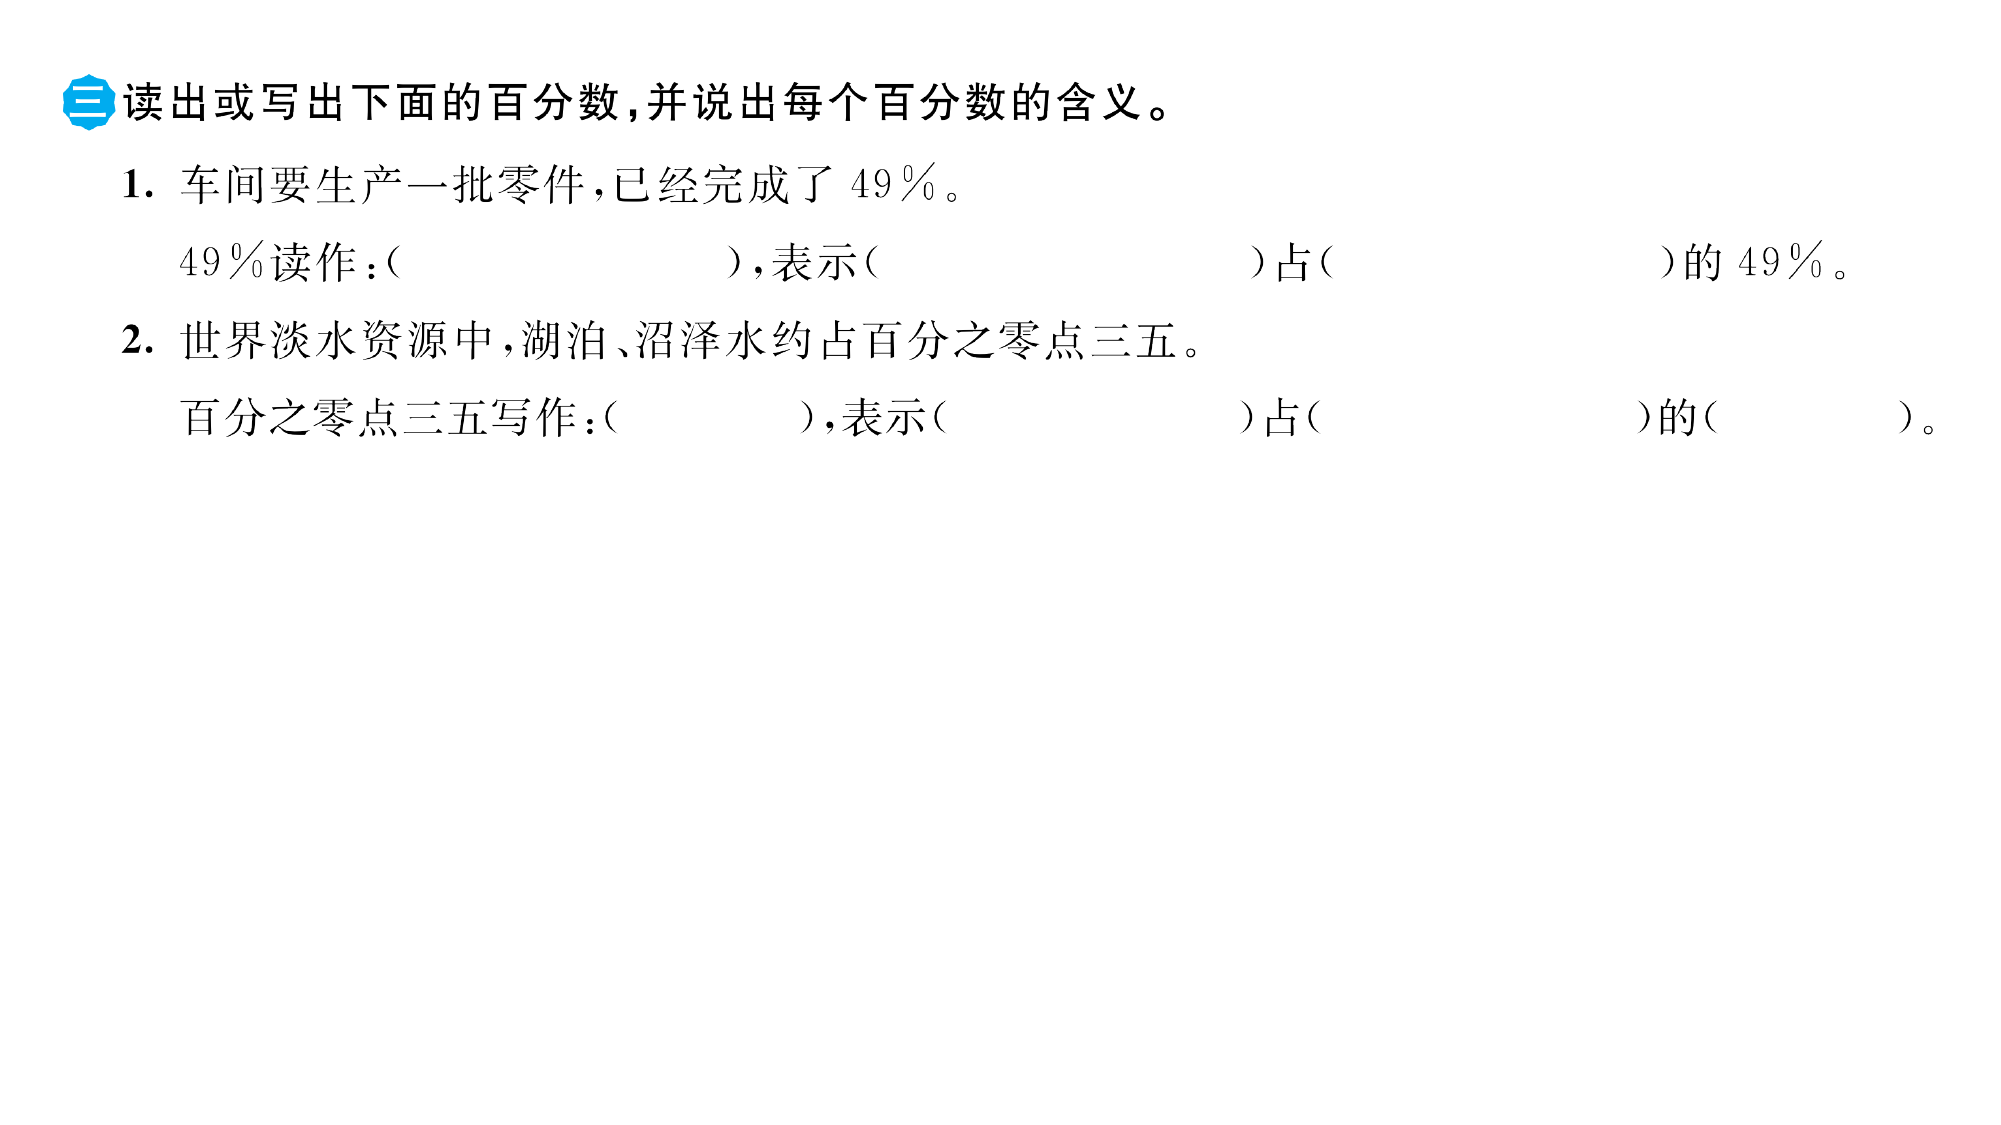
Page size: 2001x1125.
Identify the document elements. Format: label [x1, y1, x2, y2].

picture [58, 58, 1949, 454]
